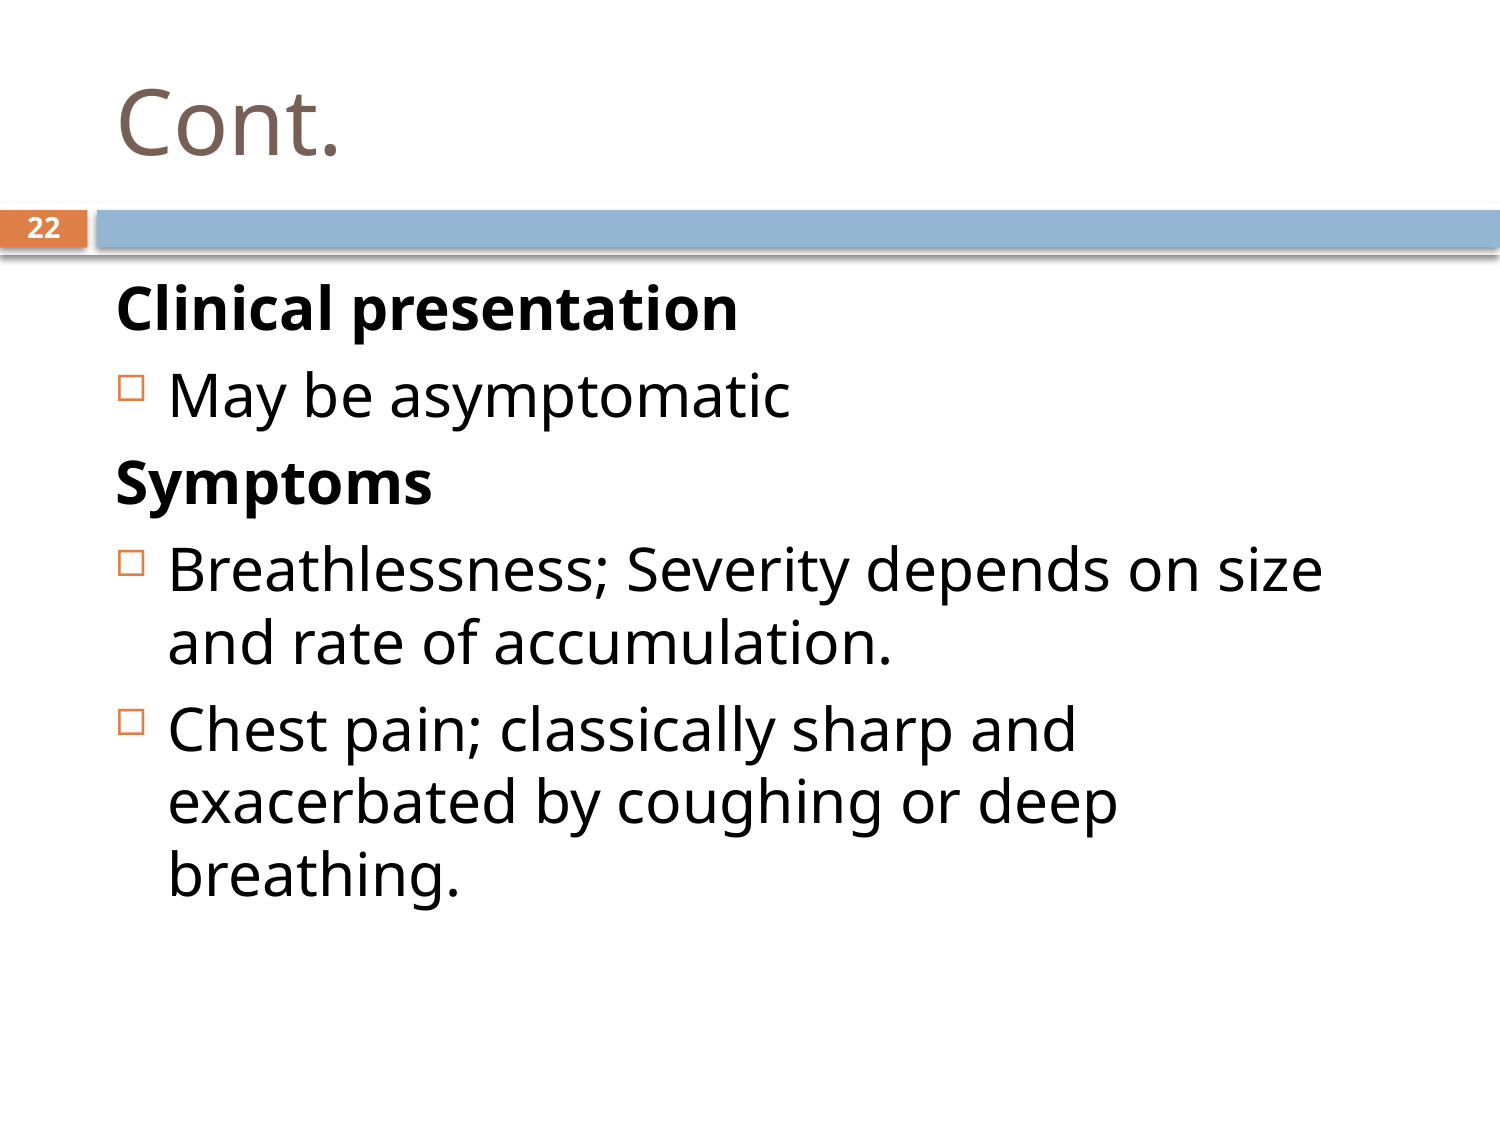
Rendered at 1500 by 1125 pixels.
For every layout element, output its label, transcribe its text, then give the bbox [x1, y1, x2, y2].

list Clinical presentation May be asymptomatic Symptoms Breathlessness; Severity depends on size and rate of accumulation. Chest pain; classically sharp and exacerbated by coughing or deep breathing. [100, 262, 1438, 1000]
title Cont. [100, 37, 1438, 200]
slide_number 22 [0, 208, 88, 249]
